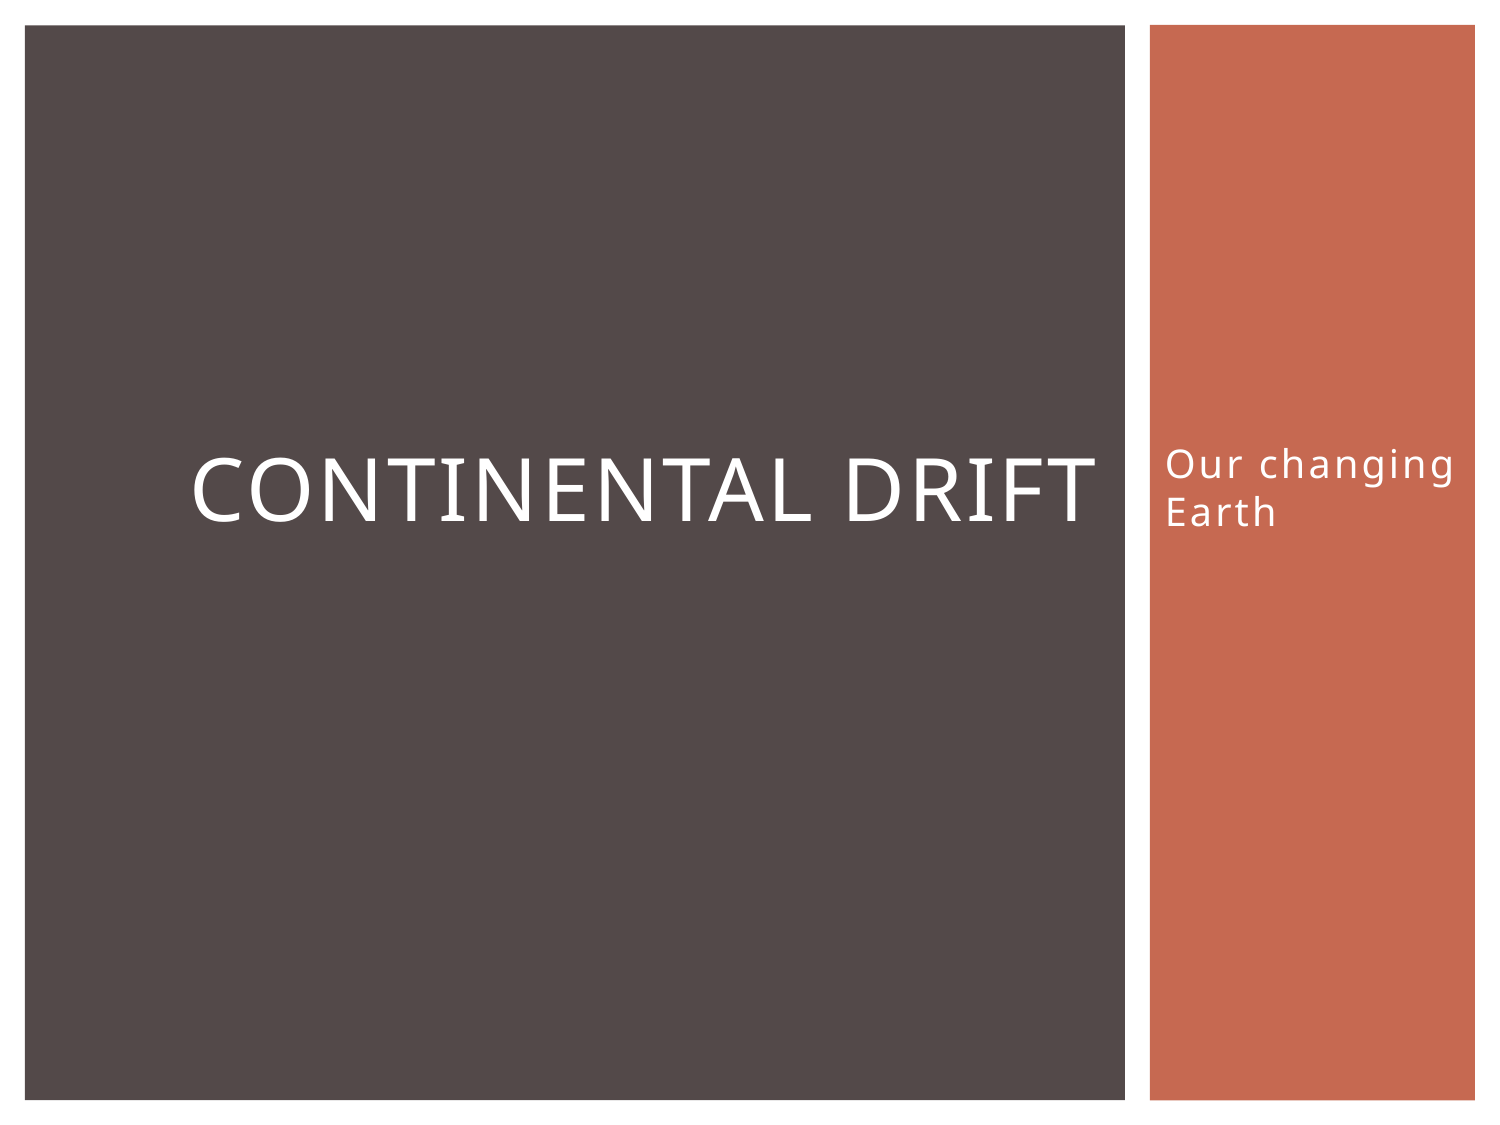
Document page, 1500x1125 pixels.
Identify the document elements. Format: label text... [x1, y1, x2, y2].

title Continental Drift [75, 336, 1113, 637]
subtitle Our changing Earth [1149, 336, 1475, 637]
